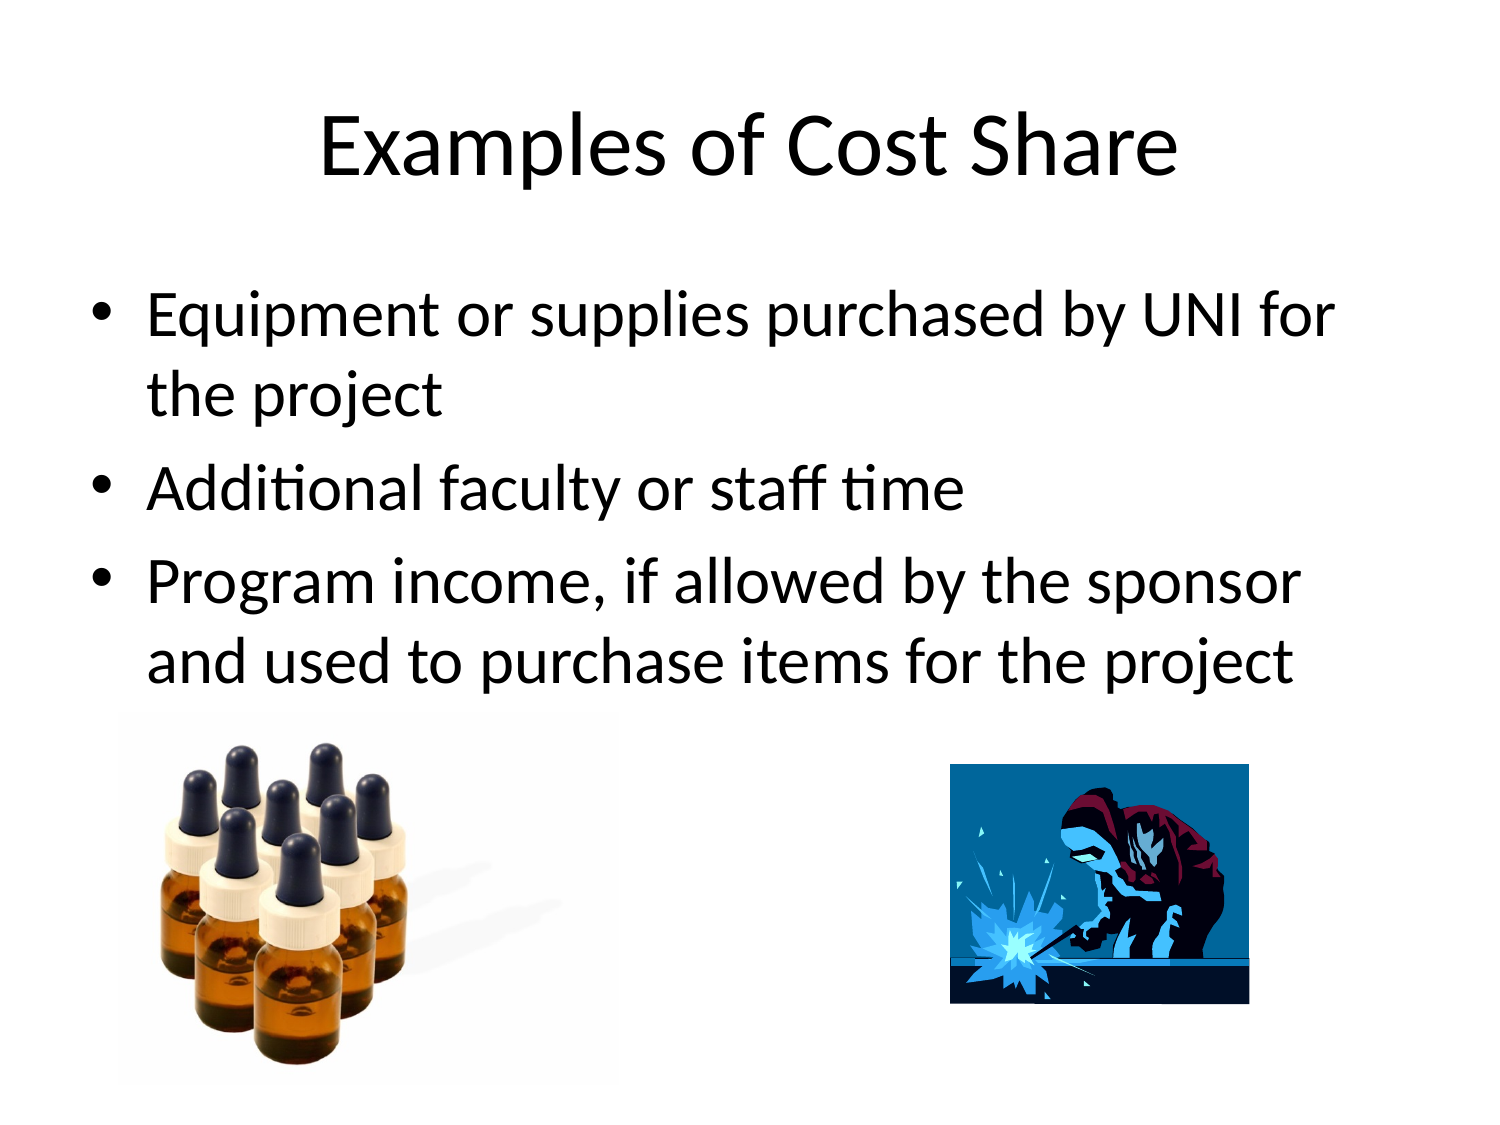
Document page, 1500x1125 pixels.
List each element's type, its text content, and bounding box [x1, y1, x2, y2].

title Examples of Cost Share [75, 45, 1425, 233]
picture [118, 712, 619, 1085]
picture [949, 788, 1250, 1005]
list Equipment or supplies purchased by UNI for the project Additional faculty or staff time Program income, if allowed by the sponsor and used to purchase items for the project [75, 262, 1425, 1005]
